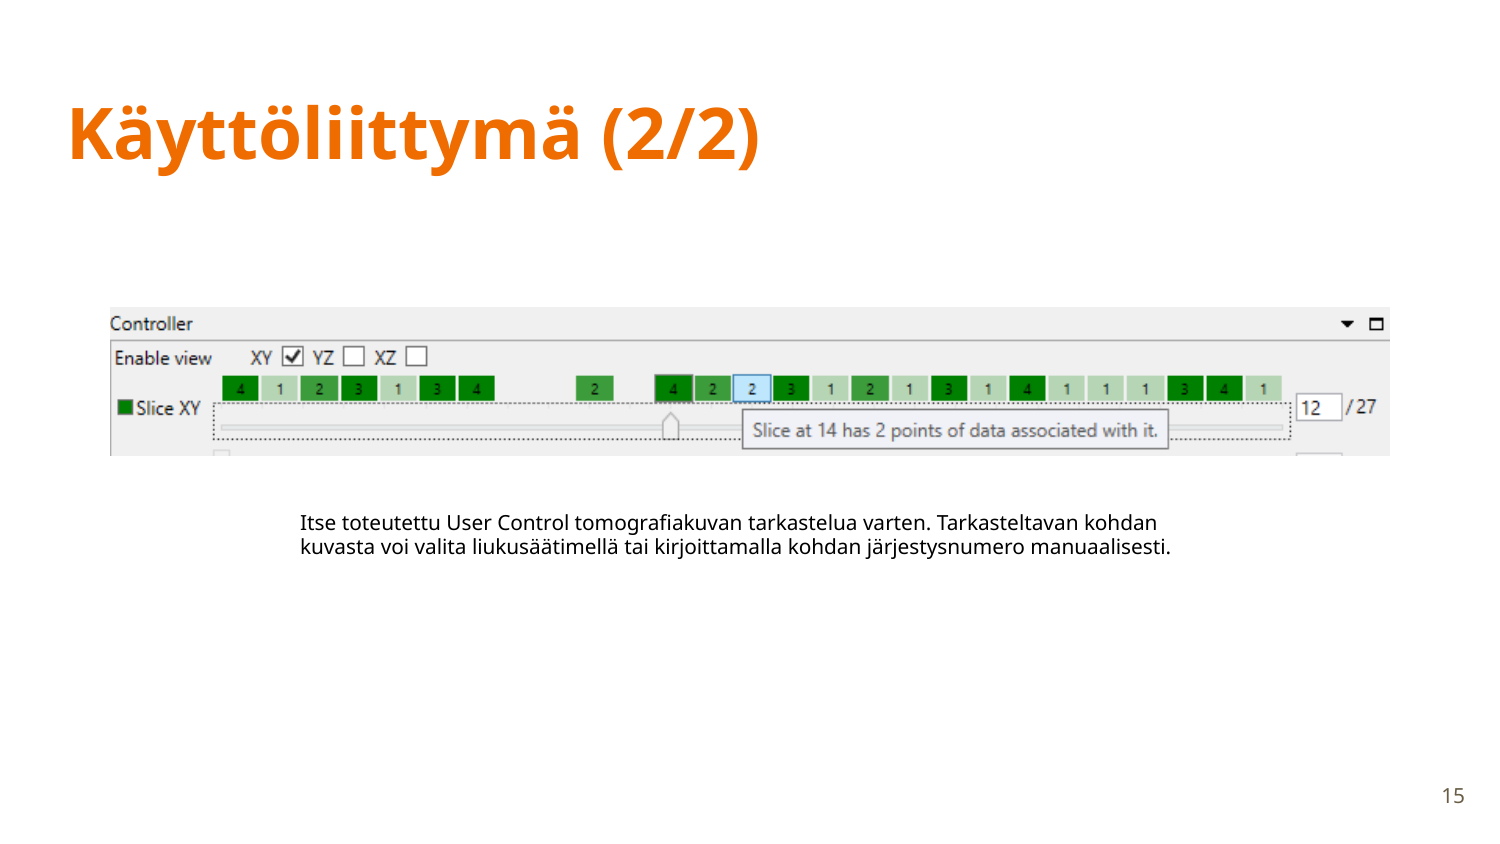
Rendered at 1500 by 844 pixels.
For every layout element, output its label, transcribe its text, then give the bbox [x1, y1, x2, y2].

picture [110, 306, 1390, 456]
text_box Itse toteutettu User Control tomografiakuvan tarkastelua varten. Tarkasteltavan kohdan kuvasta voi valita liukusäätimellä tai kirjoittamalla kohdan järjestysnumero manuaalisesti. [285, 494, 1215, 574]
title Käyttöliittymä (2/2) [51, 72, 1449, 189]
slide_number ‹#› [1389, 764, 1480, 830]
